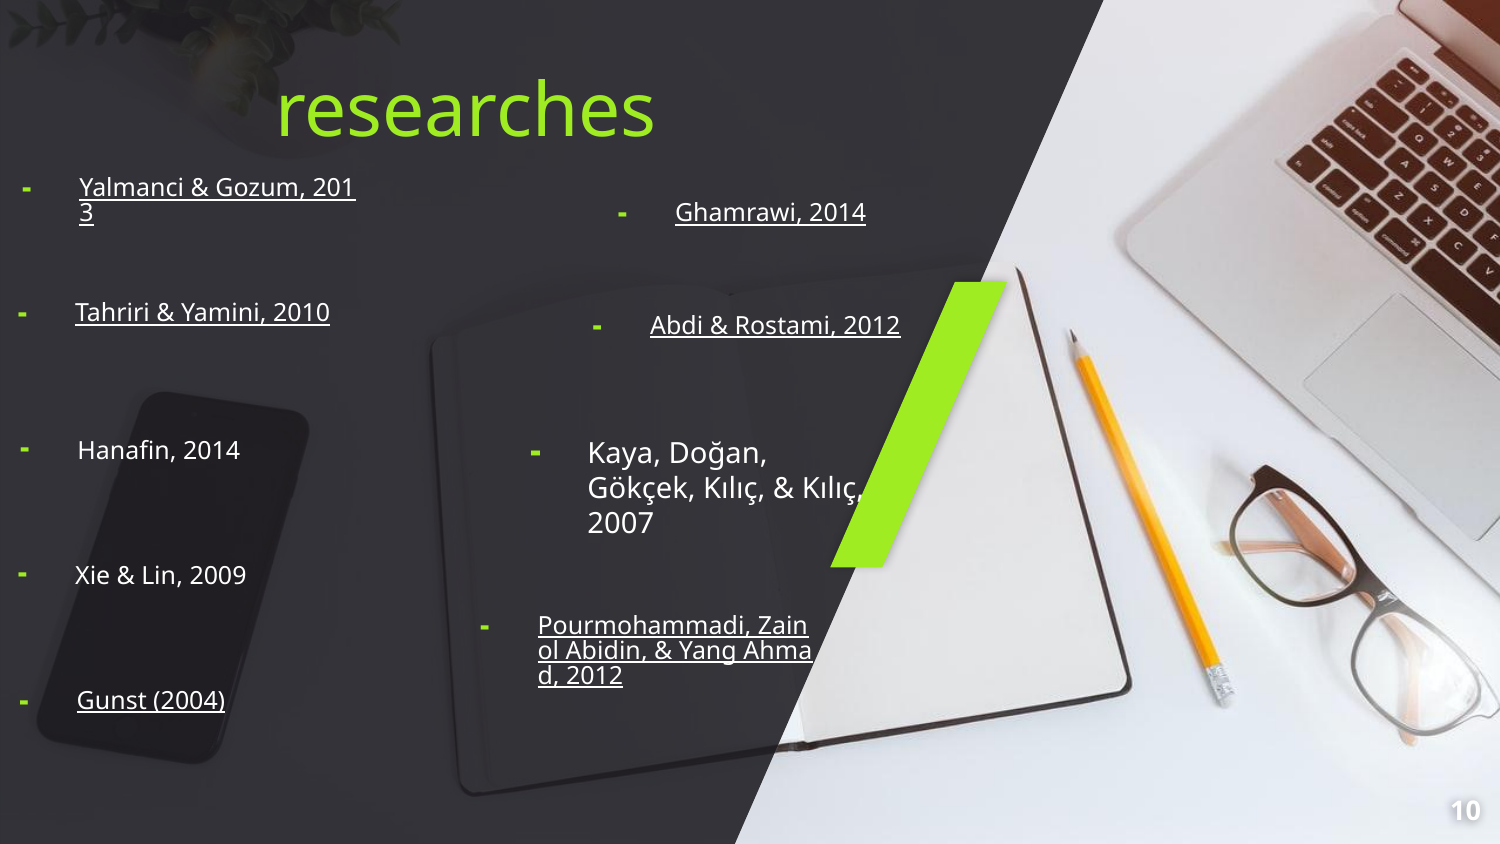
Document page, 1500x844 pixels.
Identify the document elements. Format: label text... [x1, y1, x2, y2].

list Tahriri & Yamini, 2010 [0, 296, 359, 347]
title researches [275, 34, 750, 153]
list Ghamrawi, 2014 [600, 196, 959, 247]
list Xie & Lin, 2009 [0, 559, 359, 610]
list Hanafin, 2014 [2, 434, 362, 485]
list Kaya, Doğan, Gökçek, Kılıç, & Kılıç, 2007 [512, 434, 872, 572]
list Abdi & Rostami, 2012 [575, 309, 934, 360]
list Pourmohammadi, Zainol Abidin, & Yang Ahmad, 2012 [462, 609, 822, 760]
slide_number 10 [1391, 779, 1482, 844]
list Yalmanci & Gozum, 2013 [4, 171, 363, 285]
list Gunst (2004) [1, 684, 361, 735]
picture [736, 0, 1500, 844]
